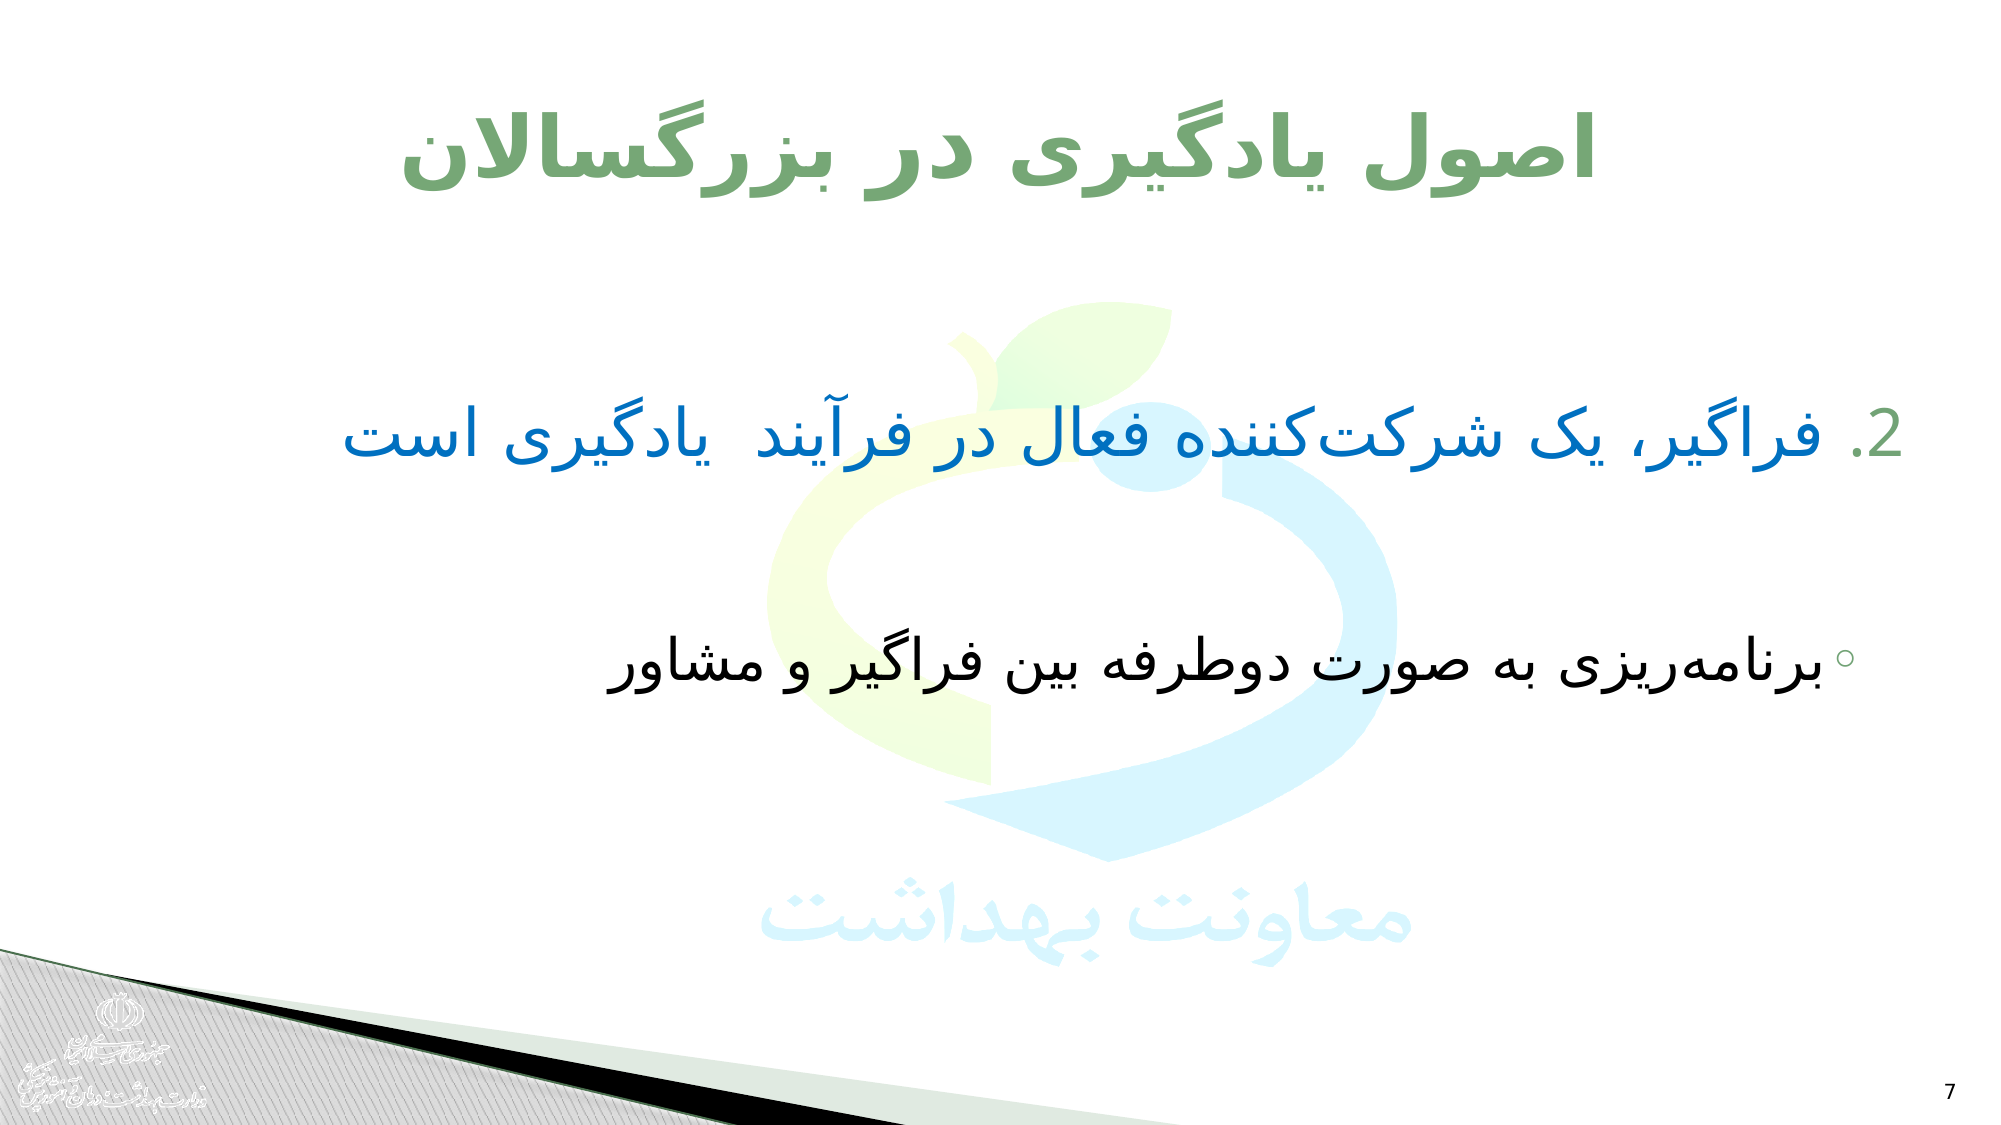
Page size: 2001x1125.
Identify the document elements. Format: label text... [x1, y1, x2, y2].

list فراگیر، یک شرکت‌کننده فعال در فرآیند یادگیری است برنامه‌ریزی به صورت دوطرفه بین فراگیر و مشاور [142, 280, 1943, 1024]
title اصول یادگیری در بزرگسالان [99, 43, 1900, 231]
slide_number 7 [1891, 1051, 1972, 1112]
